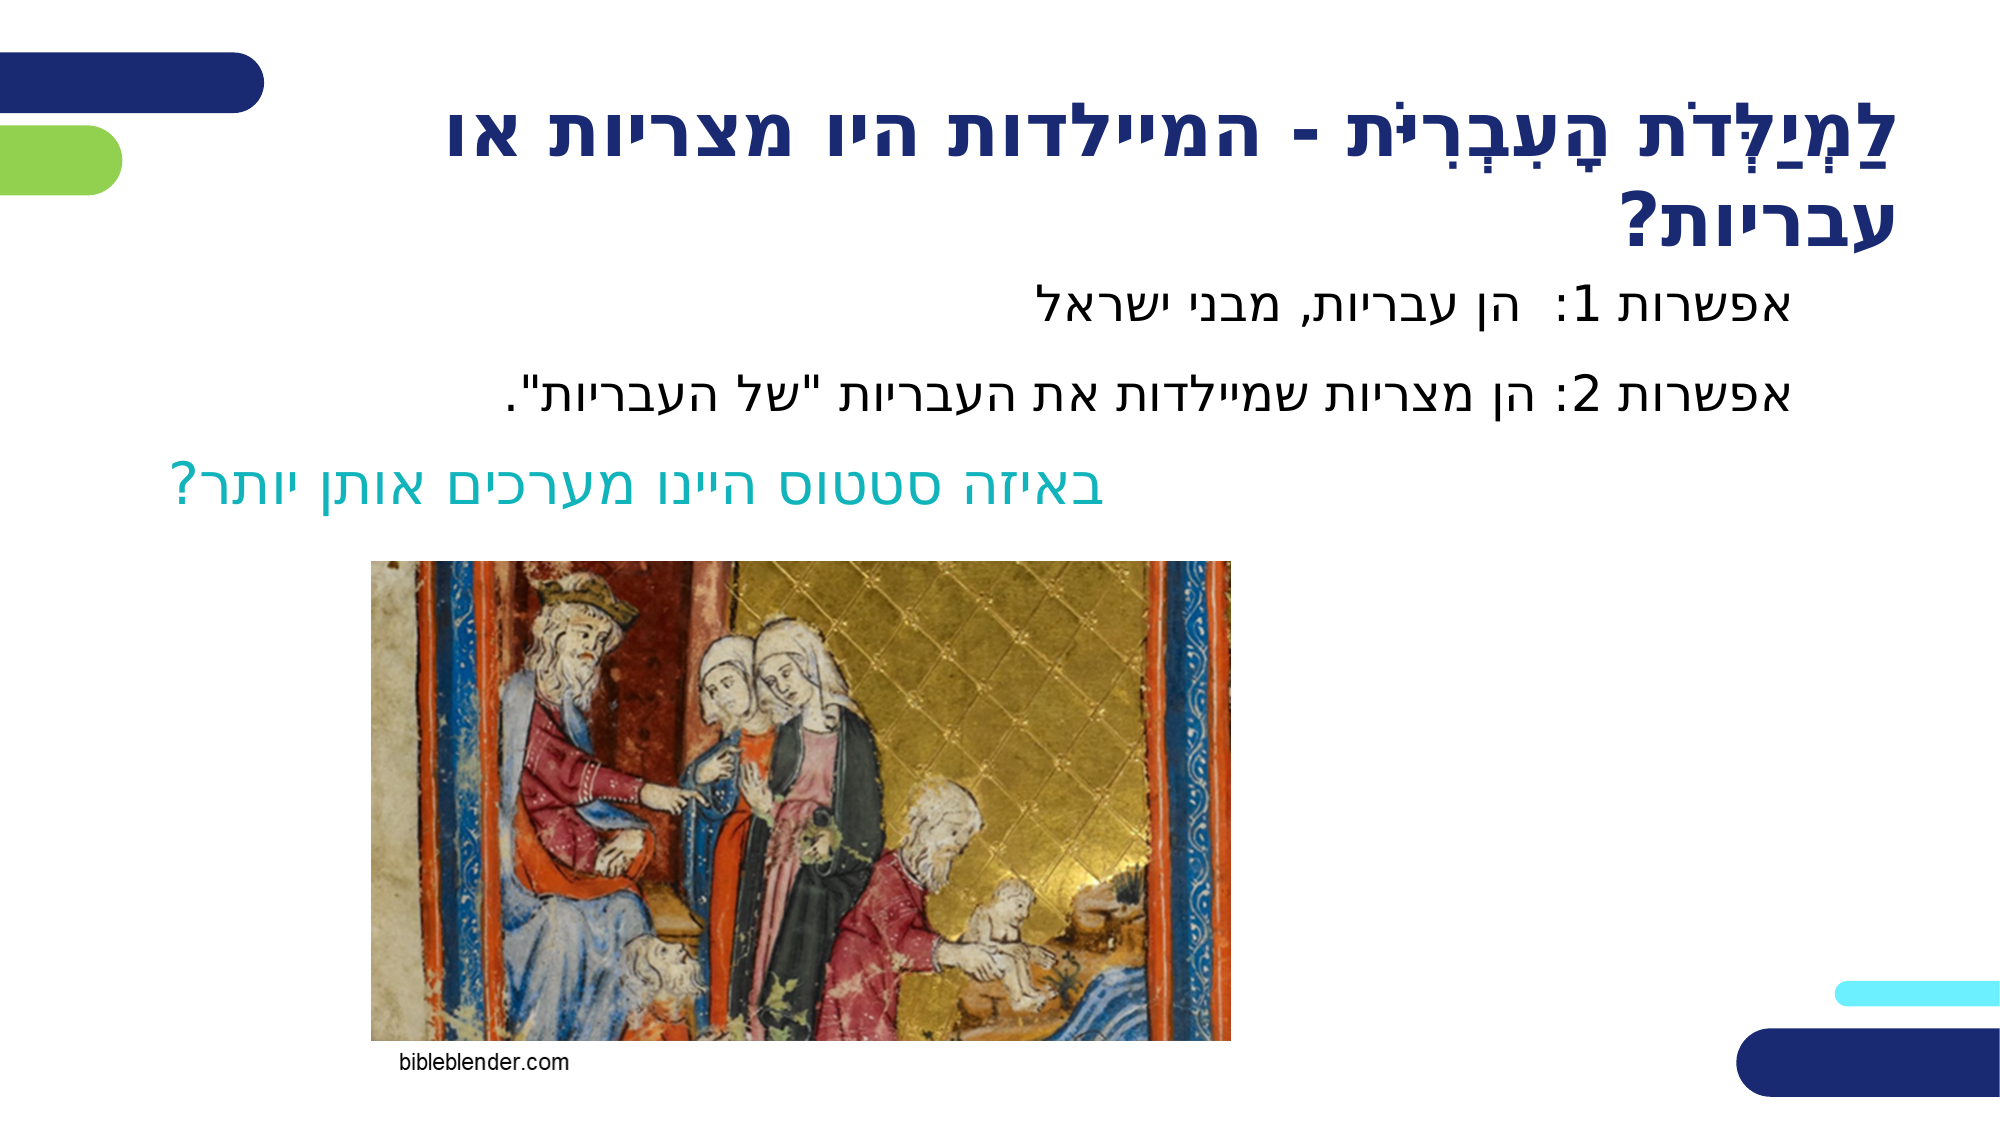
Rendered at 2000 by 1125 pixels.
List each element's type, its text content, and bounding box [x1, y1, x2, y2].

title לַמְיַלְּדֹת הָעִבְרִיֹּת - המיילדות היו מצריות או עבריות? [258, 119, 1917, 224]
picture [370, 561, 1231, 1090]
text_box באיזה סטטוס היינו מערכים אותן יותר? [153, 438, 1122, 524]
text_box אפשרות 1: הן עבריות, מבני ישראל אפשרות 2: הן מצריות שמיילדות את העבריות "של העבריות". [450, 233, 1809, 429]
